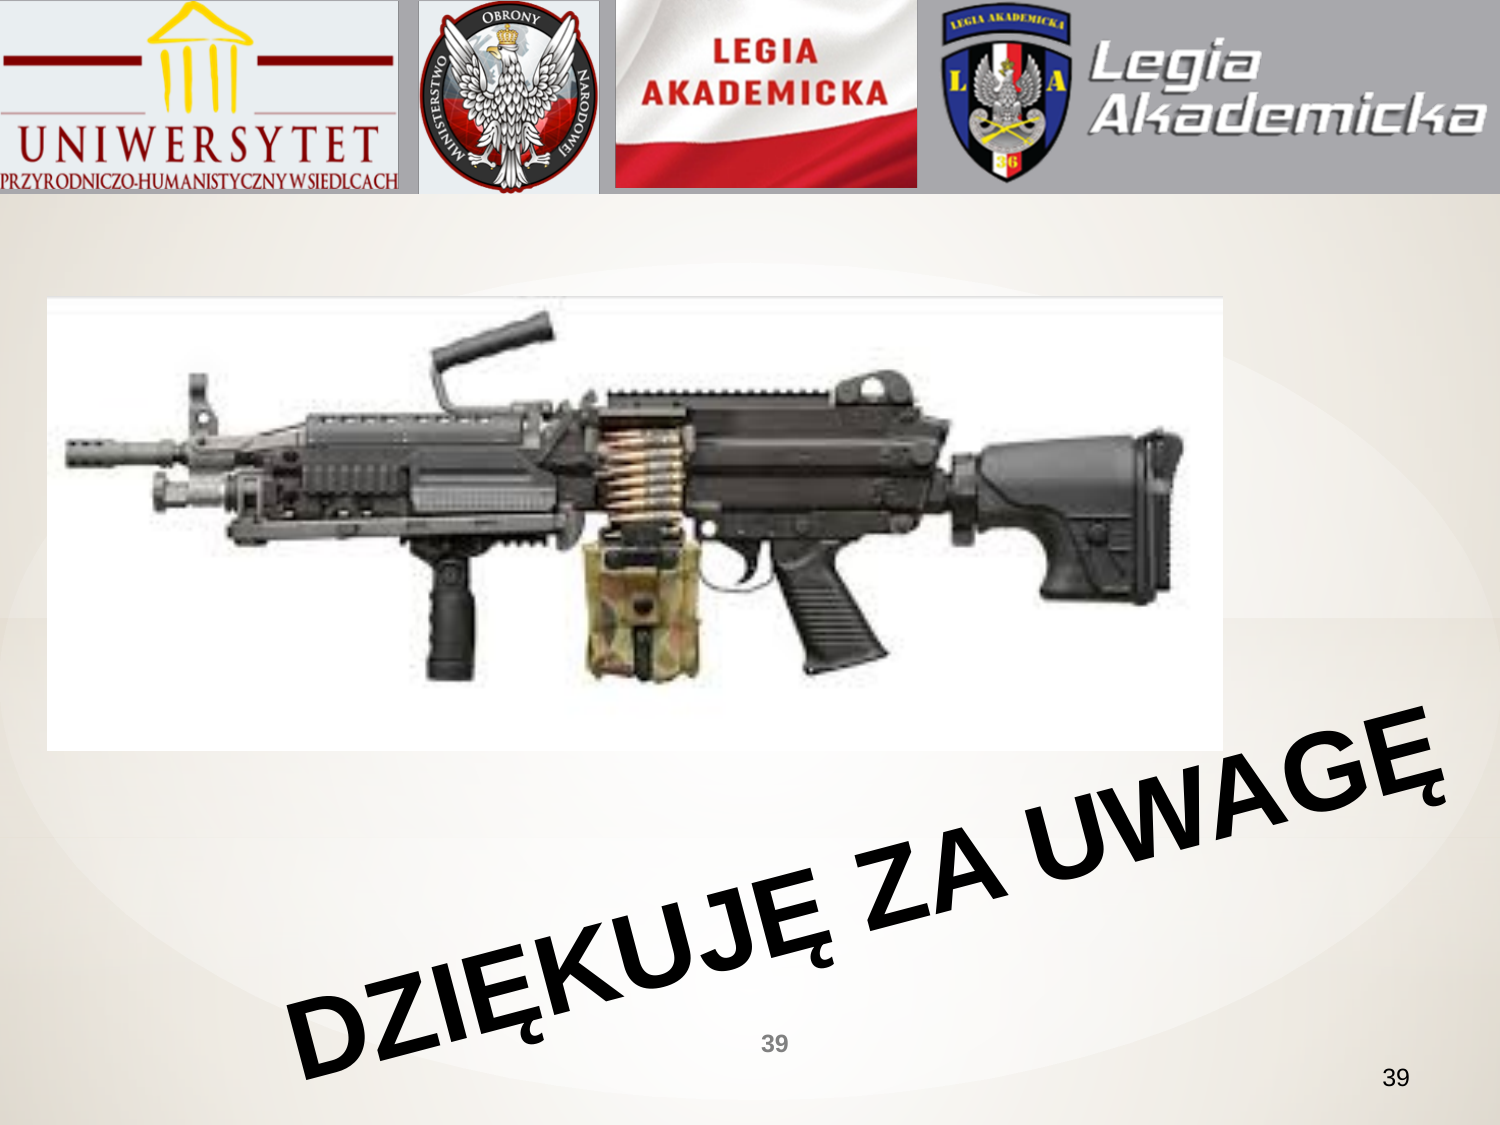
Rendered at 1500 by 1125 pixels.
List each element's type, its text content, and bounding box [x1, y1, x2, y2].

picture [46, 296, 1224, 751]
slide_number 39 [624, 1012, 925, 1073]
text_box 39 [1074, 1024, 1425, 1100]
picture [0, 0, 1500, 195]
text_box DZIĘKUJĘ ZA UWAGĘ [225, 650, 1500, 1124]
